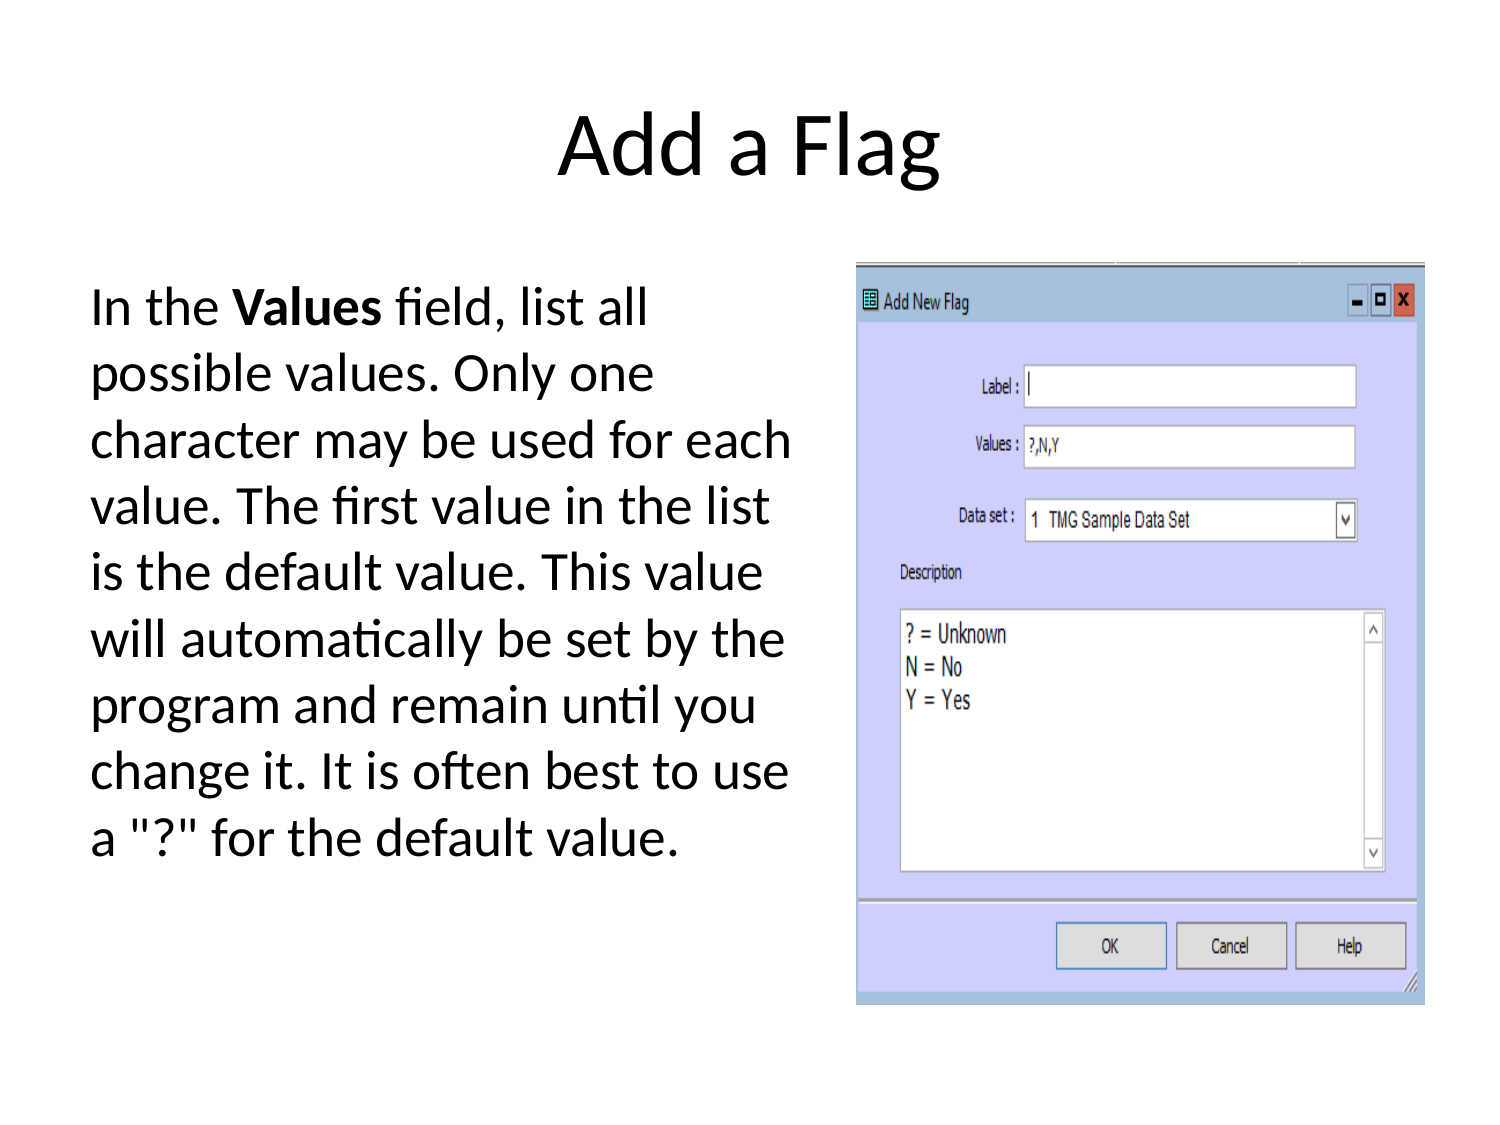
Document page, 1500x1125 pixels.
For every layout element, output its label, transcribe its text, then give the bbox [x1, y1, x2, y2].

title Add a Flag [75, 45, 1425, 233]
list In the Values field, list all possible values. Only one character may be used for each value. The first value in the list is the default value. This value will automatically be set by the program and remain until you change it. It is often best to use a "?" for the default value. [75, 262, 809, 1005]
picture [855, 262, 1426, 1006]
